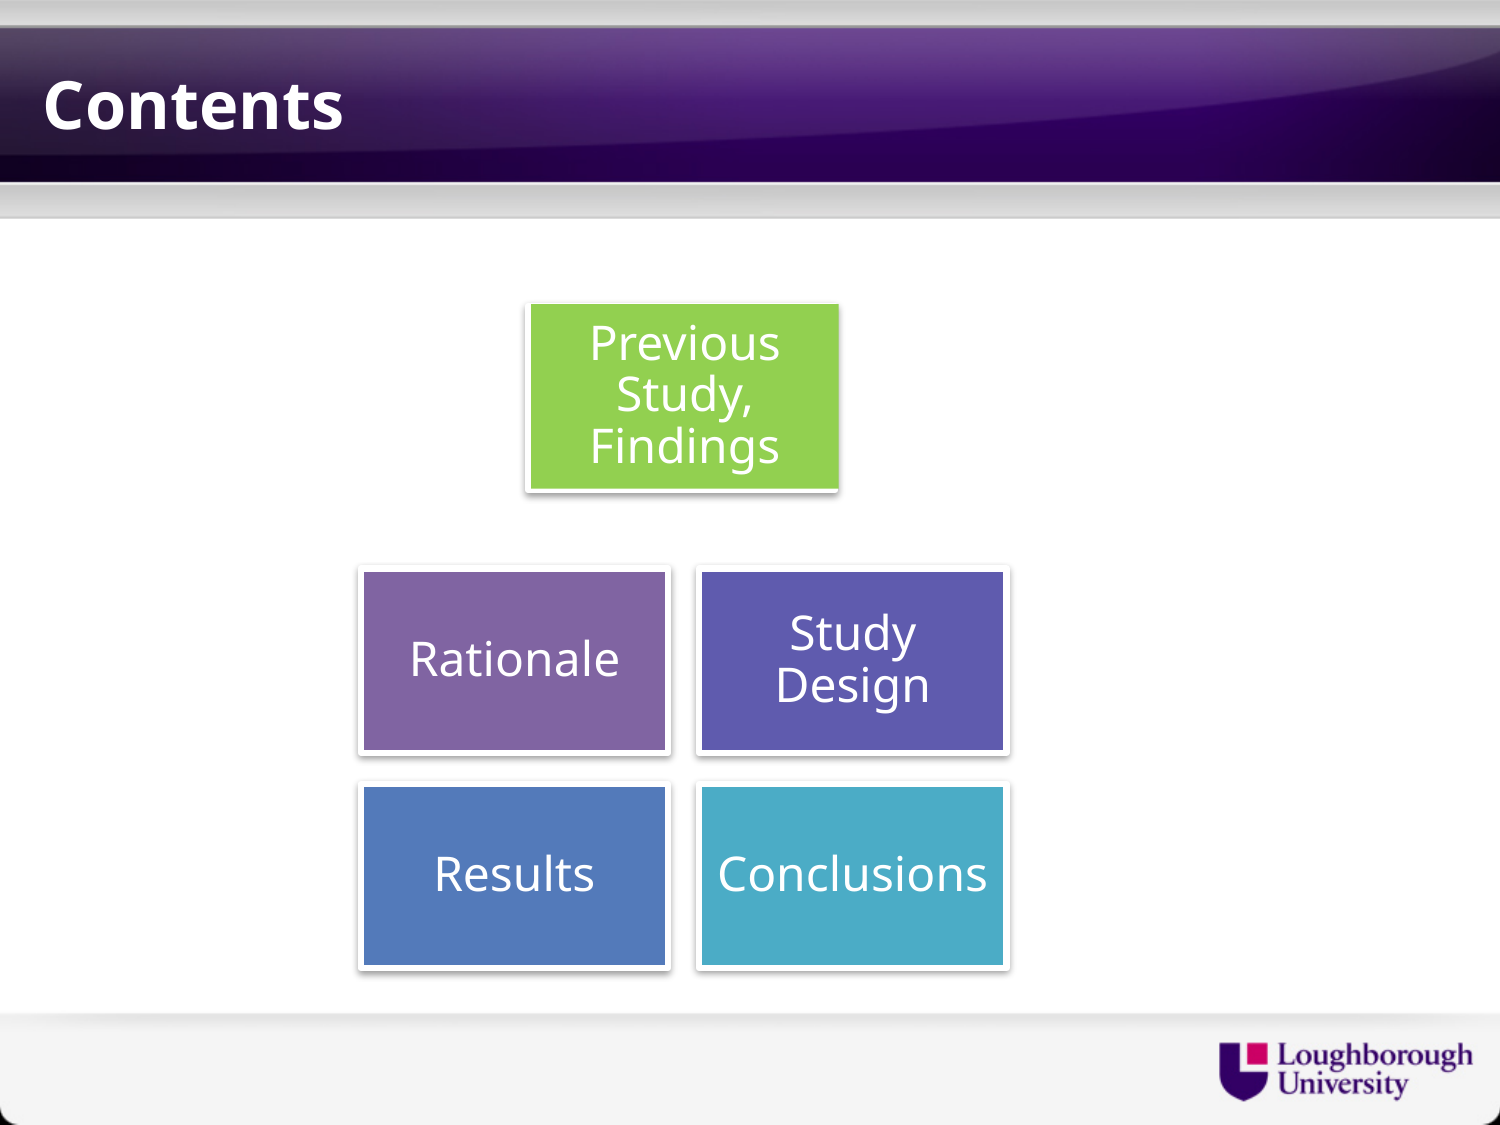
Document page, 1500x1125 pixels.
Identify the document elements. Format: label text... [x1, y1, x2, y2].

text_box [527, 303, 839, 491]
title Contents [27, 27, 1481, 178]
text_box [343, 568, 1363, 969]
picture [0, 0, 1500, 1125]
